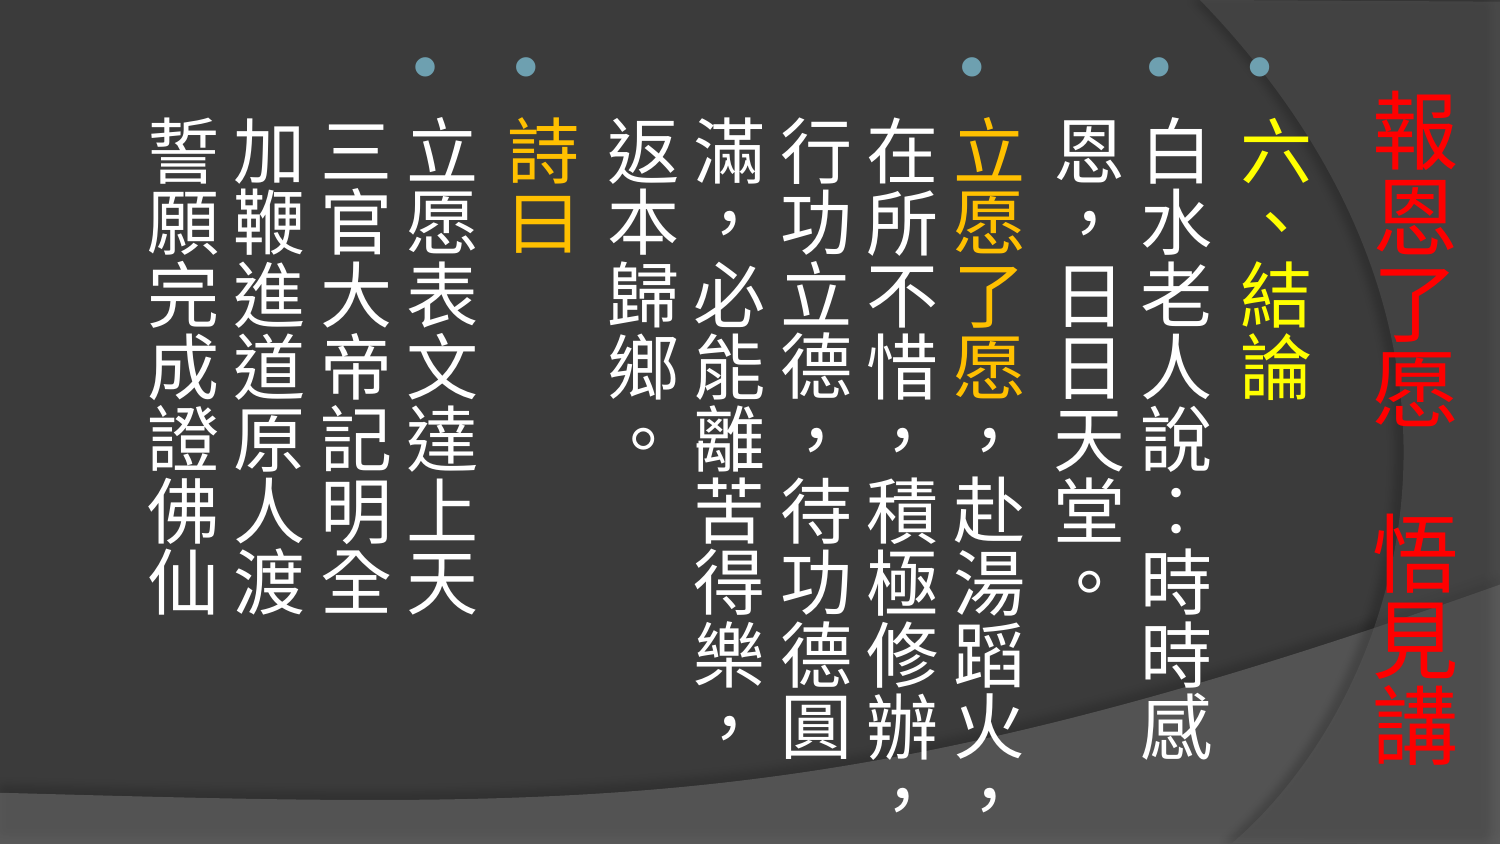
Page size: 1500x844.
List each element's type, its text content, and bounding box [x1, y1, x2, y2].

title 報恩了愿 悟見講 [1352, 43, 1473, 812]
list 六、結論 白水老人說︰時時感恩，日日天堂。 立愿了愿，赴湯蹈火，在所不惜，積極修辦，行功立德，待功德圓滿，必能離苦得樂，返本歸鄉。 詩曰 立愿表文達上天 三官大帝記明全 加鞭進道原人渡 誓願完成證佛仙 [29, 33, 1329, 812]
